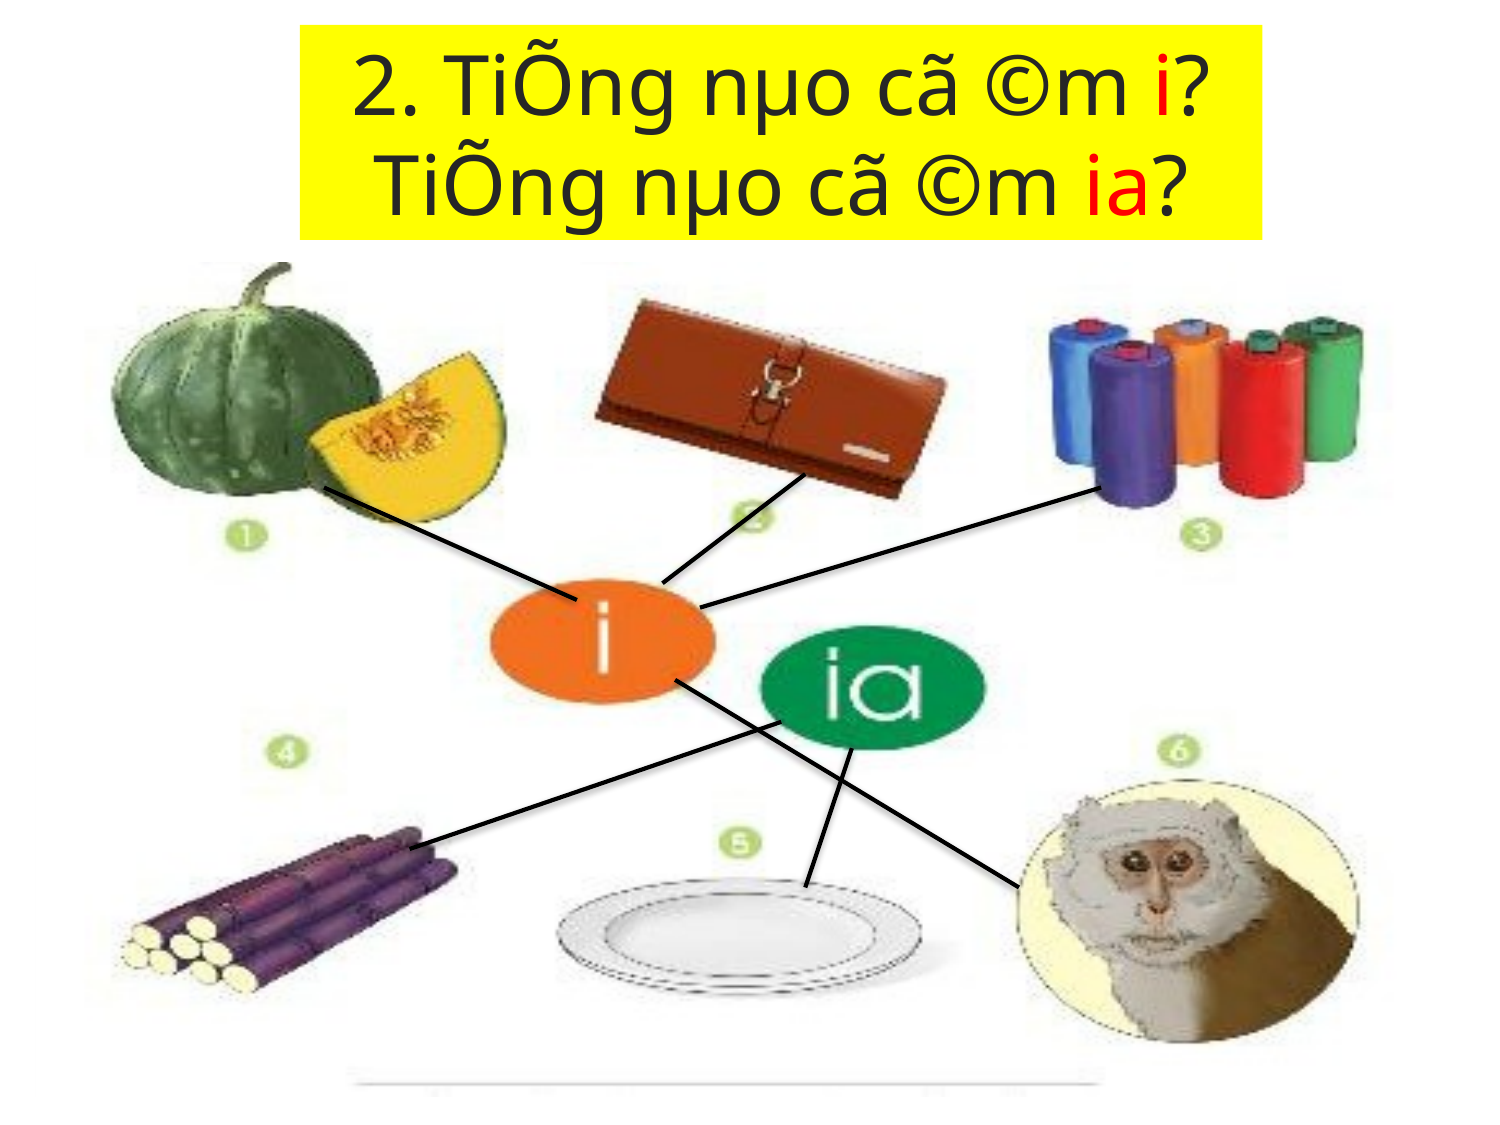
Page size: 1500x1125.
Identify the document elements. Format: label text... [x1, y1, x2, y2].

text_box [323, 487, 578, 601]
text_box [699, 487, 1102, 608]
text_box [674, 679, 1020, 888]
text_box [662, 473, 806, 584]
picture [34, 262, 1485, 1098]
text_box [805, 747, 853, 888]
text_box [409, 721, 669, 850]
text_box 2. TiÕng nµo cã ©m i? TiÕng nµo cã ©m ia? [299, 24, 1263, 240]
